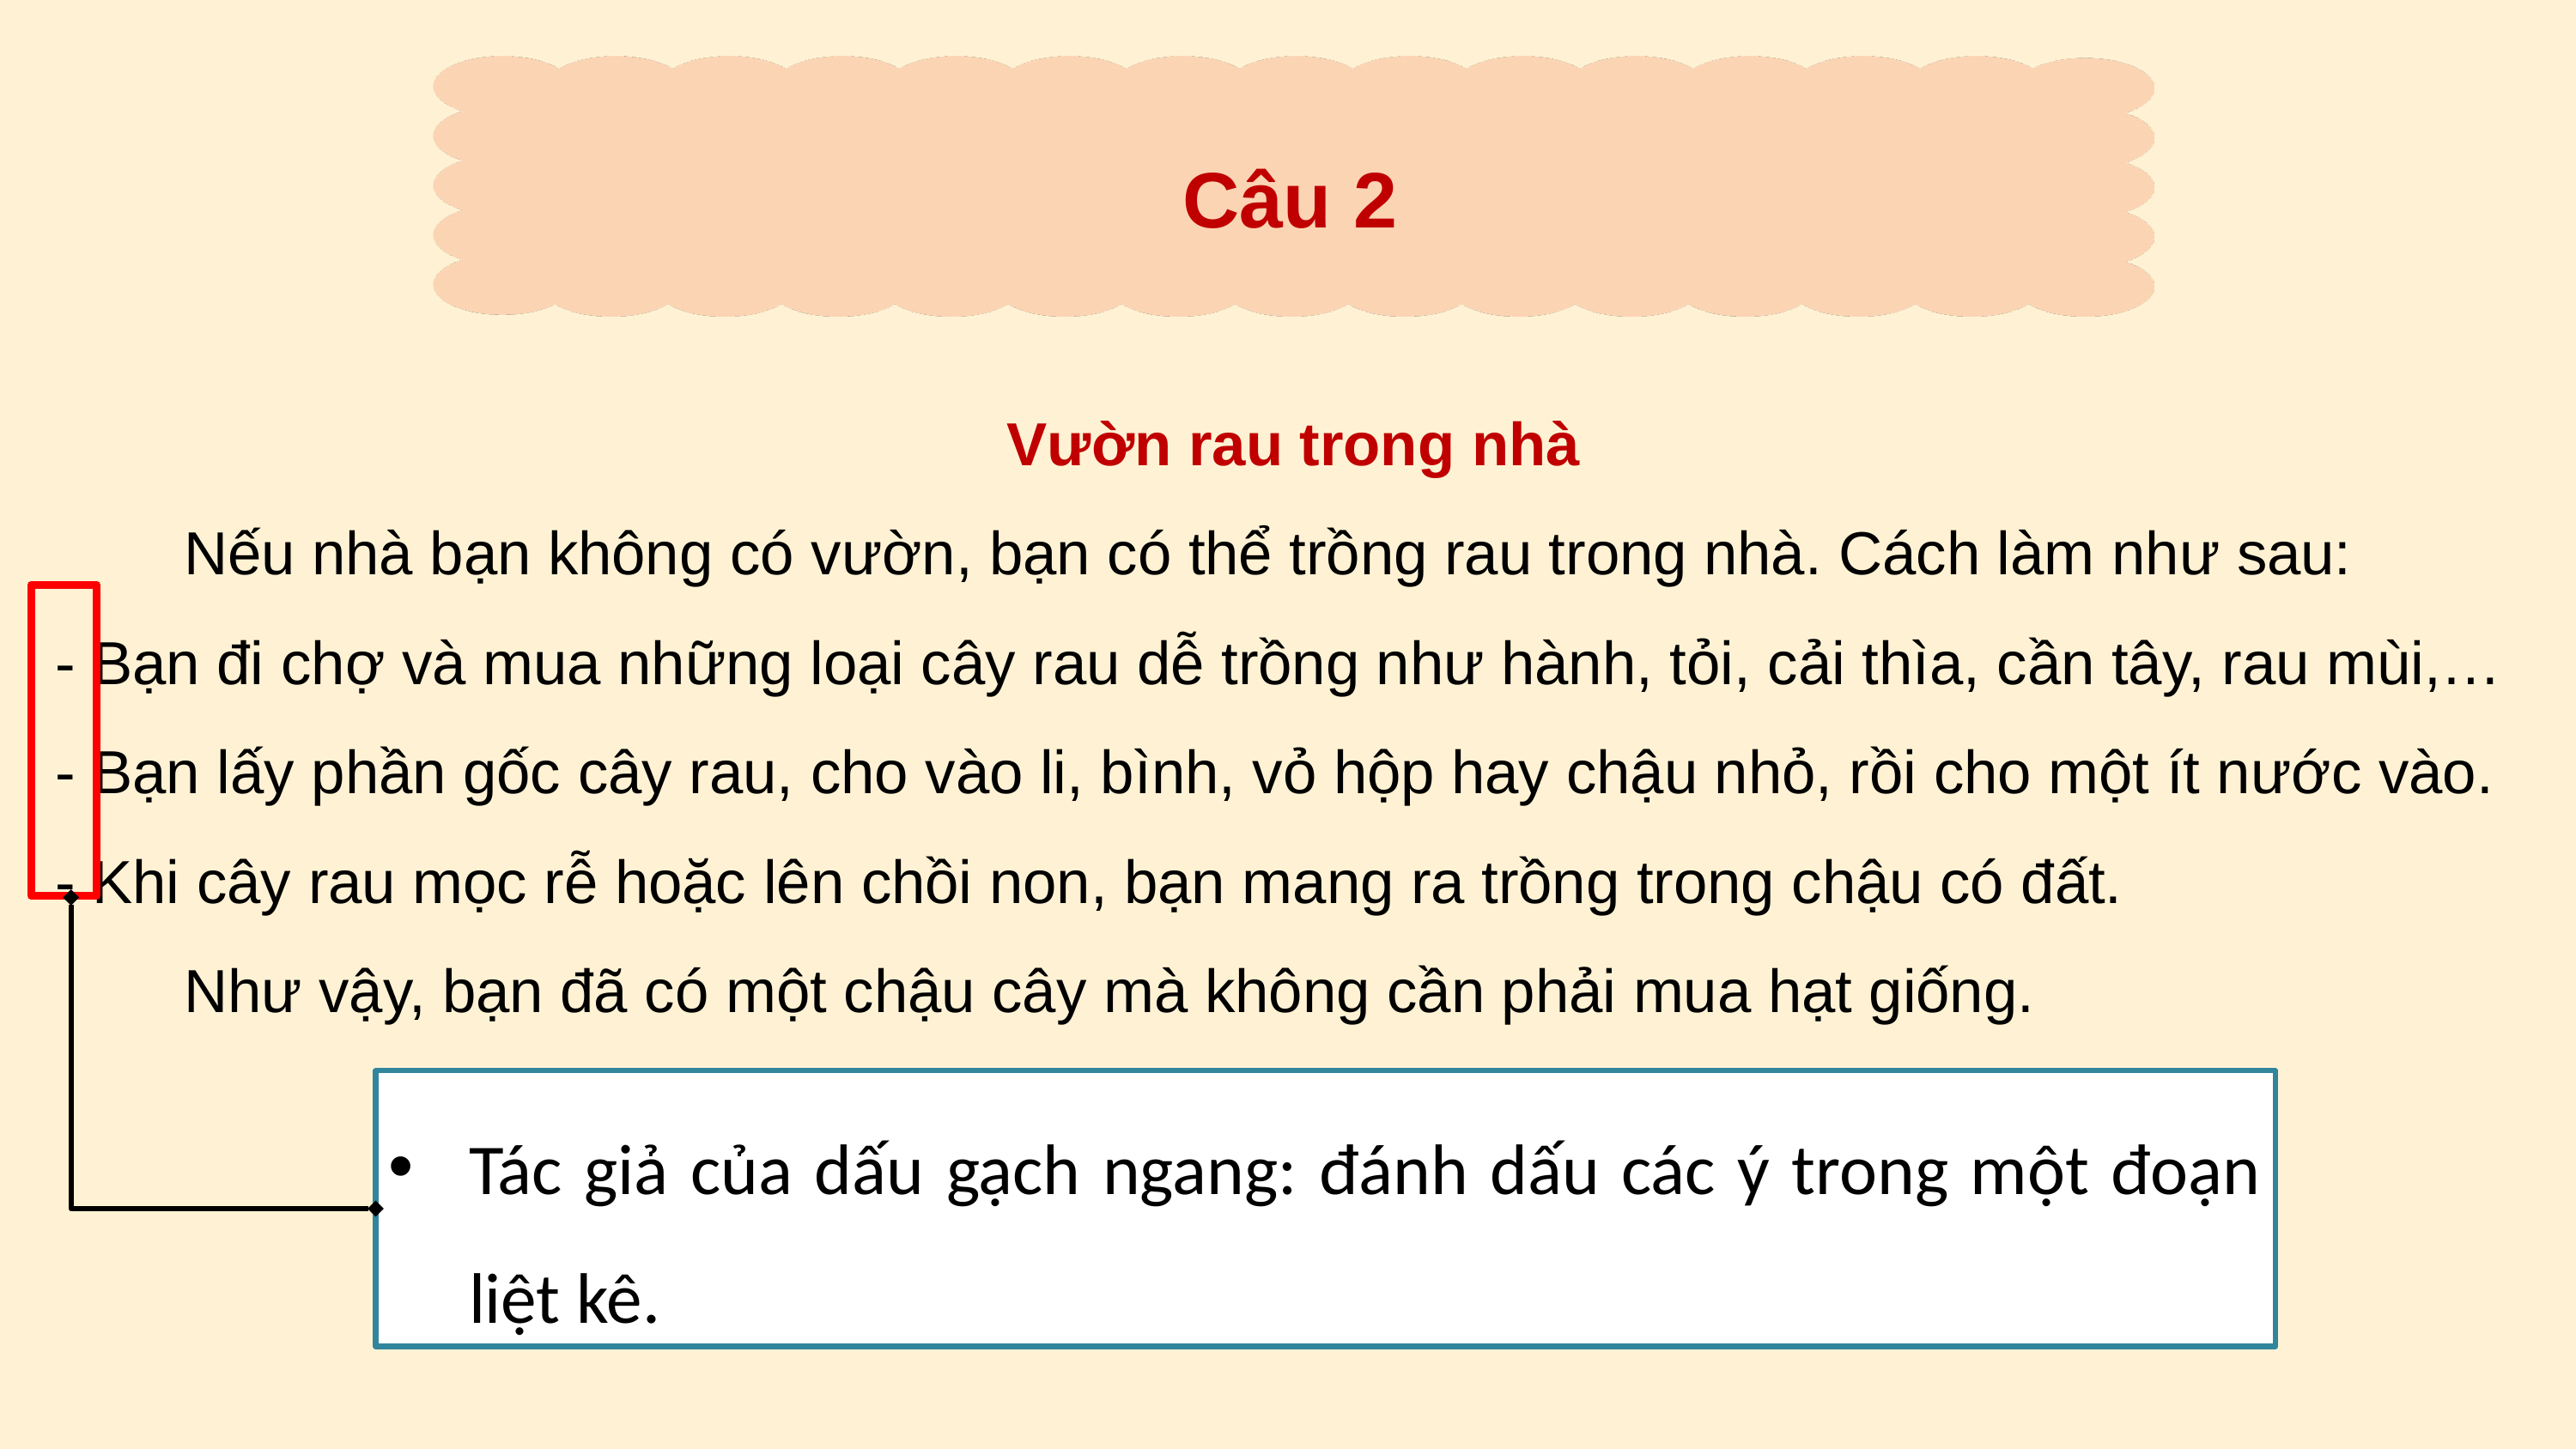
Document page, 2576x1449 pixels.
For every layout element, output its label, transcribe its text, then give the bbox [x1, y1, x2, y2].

text_box Vườn rau trong nhà Nếu nhà bạn không có vườn, bạn có thể trồng rau trong nhà. Cách làm như sau: - Bạn đi chợ và mua những loại cây rau dễ trồng như hành, tỏi, cải thìa, cần tây, rau mùi,… - Bạn lấy phần gốc cây rau, cho vào li, bình, vỏ hộp hay chậu nhỏ, rồi cho một ít nước vào. - Khi cây rau mọc rễ hoặc lên chồi non, bạn mang ra trồng trong chậu có đất. Như vậy, bạn đã có một chậu cây mà không cần phải mua hạt giống. [42, 362, 2545, 1032]
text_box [67, 900, 380, 1206]
text_box Tác giả của dấu gạch ngang: đánh dấu các ý trong một đoạn liệt kê. [374, 1069, 2277, 1349]
text_box Câu 2 [627, 101, 1953, 244]
text_box [433, 56, 2154, 317]
text_box [29, 583, 99, 898]
